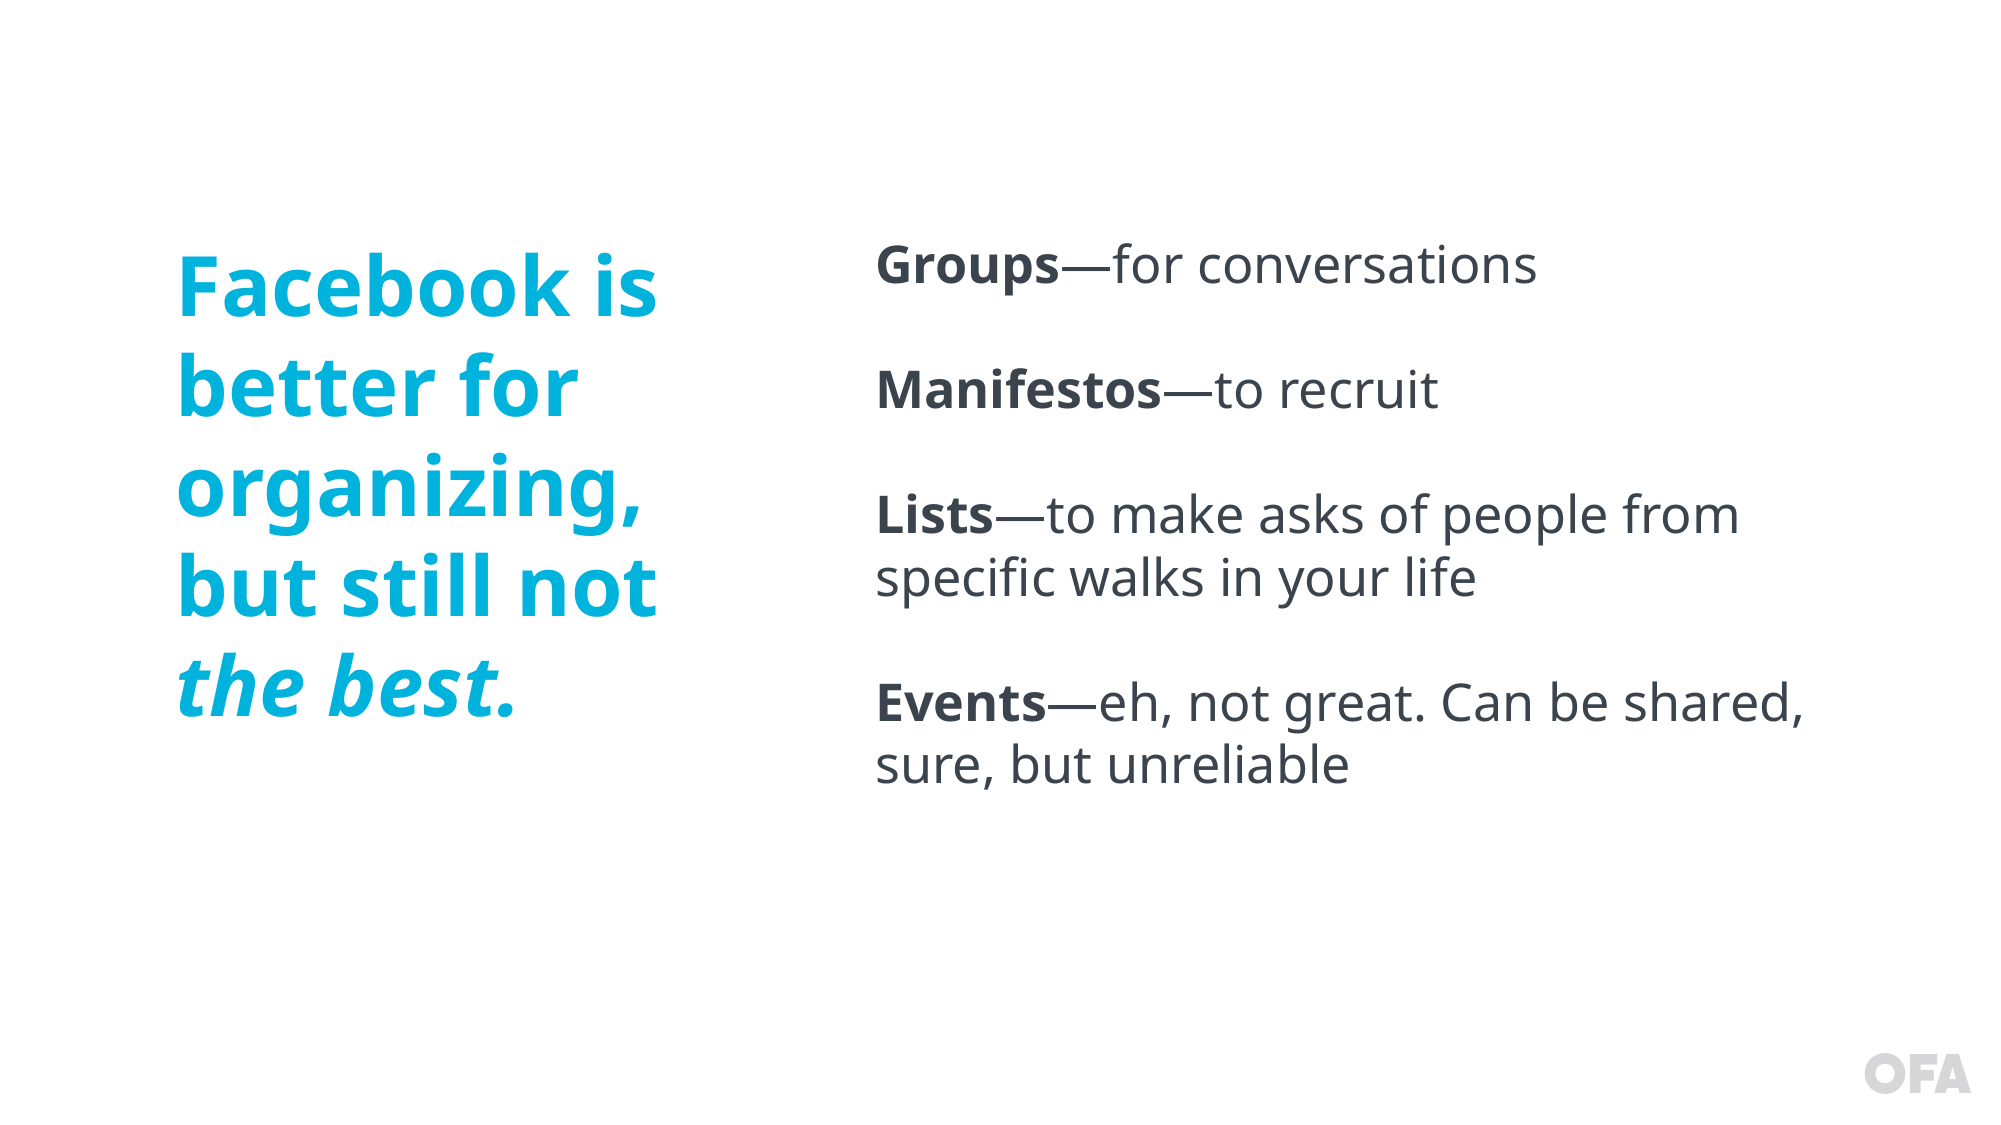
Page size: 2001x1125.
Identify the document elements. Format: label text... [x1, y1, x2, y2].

picture [1863, 1052, 1972, 1095]
text_box Facebook is better for organizing, but still not the best. [165, 228, 721, 739]
text_box Groups—for conversations Manifestos—to recruit Lists—to make asks of people from specific walks in your life Events—eh, not great. Can be shared, sure, but unreliable [868, 228, 1864, 798]
